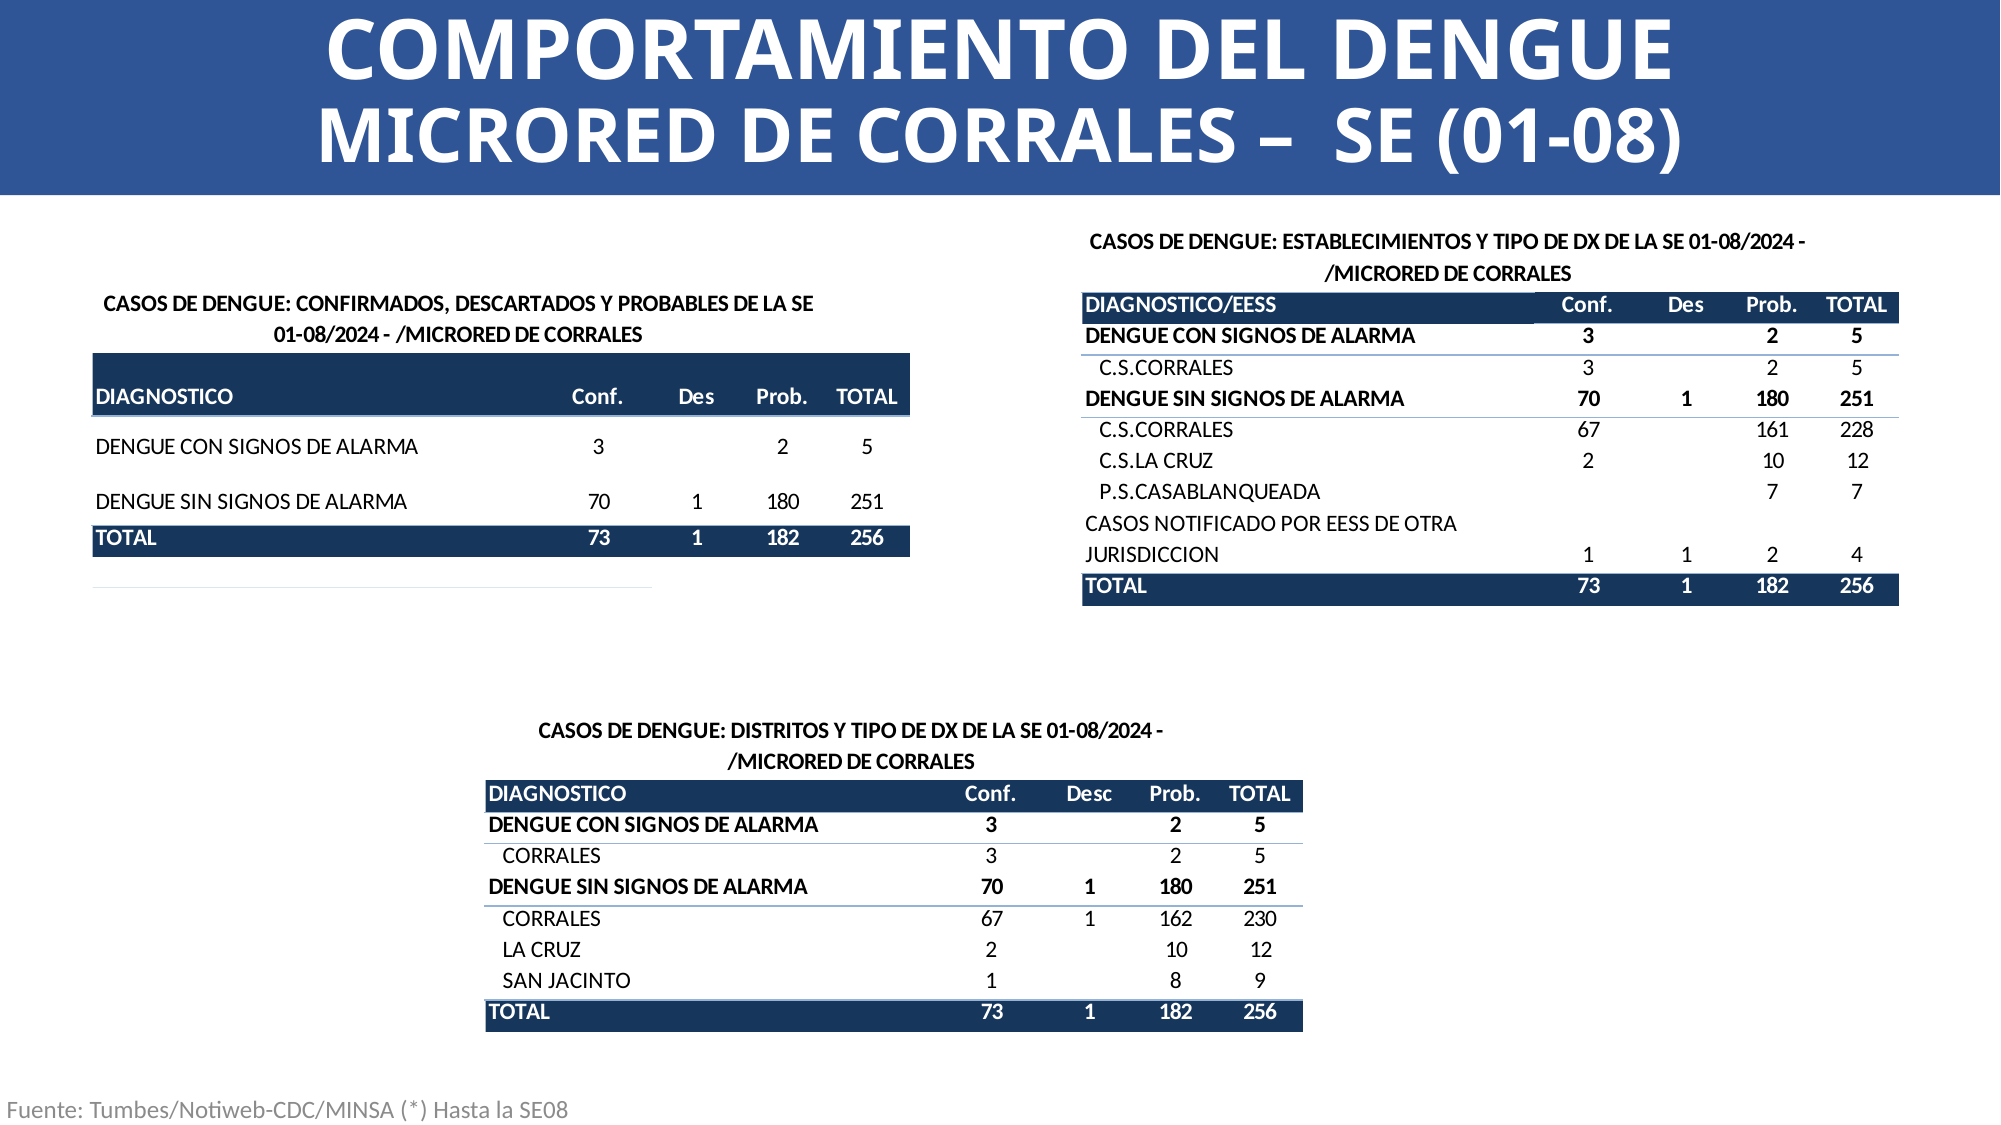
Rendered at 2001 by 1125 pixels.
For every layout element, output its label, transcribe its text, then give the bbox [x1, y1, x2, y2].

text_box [1080, 155, 2000, 700]
text_box COMPORTAMIENTO DEL DENGUE MICRORED DE CORRALES – SE (01-08) [0, 0, 2000, 196]
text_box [90, 210, 1080, 589]
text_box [483, 624, 1861, 1095]
footer Fuente: Tumbes/Notiweb-CDC/MINSA (*) Hasta la SE08 [0, 1078, 605, 1125]
